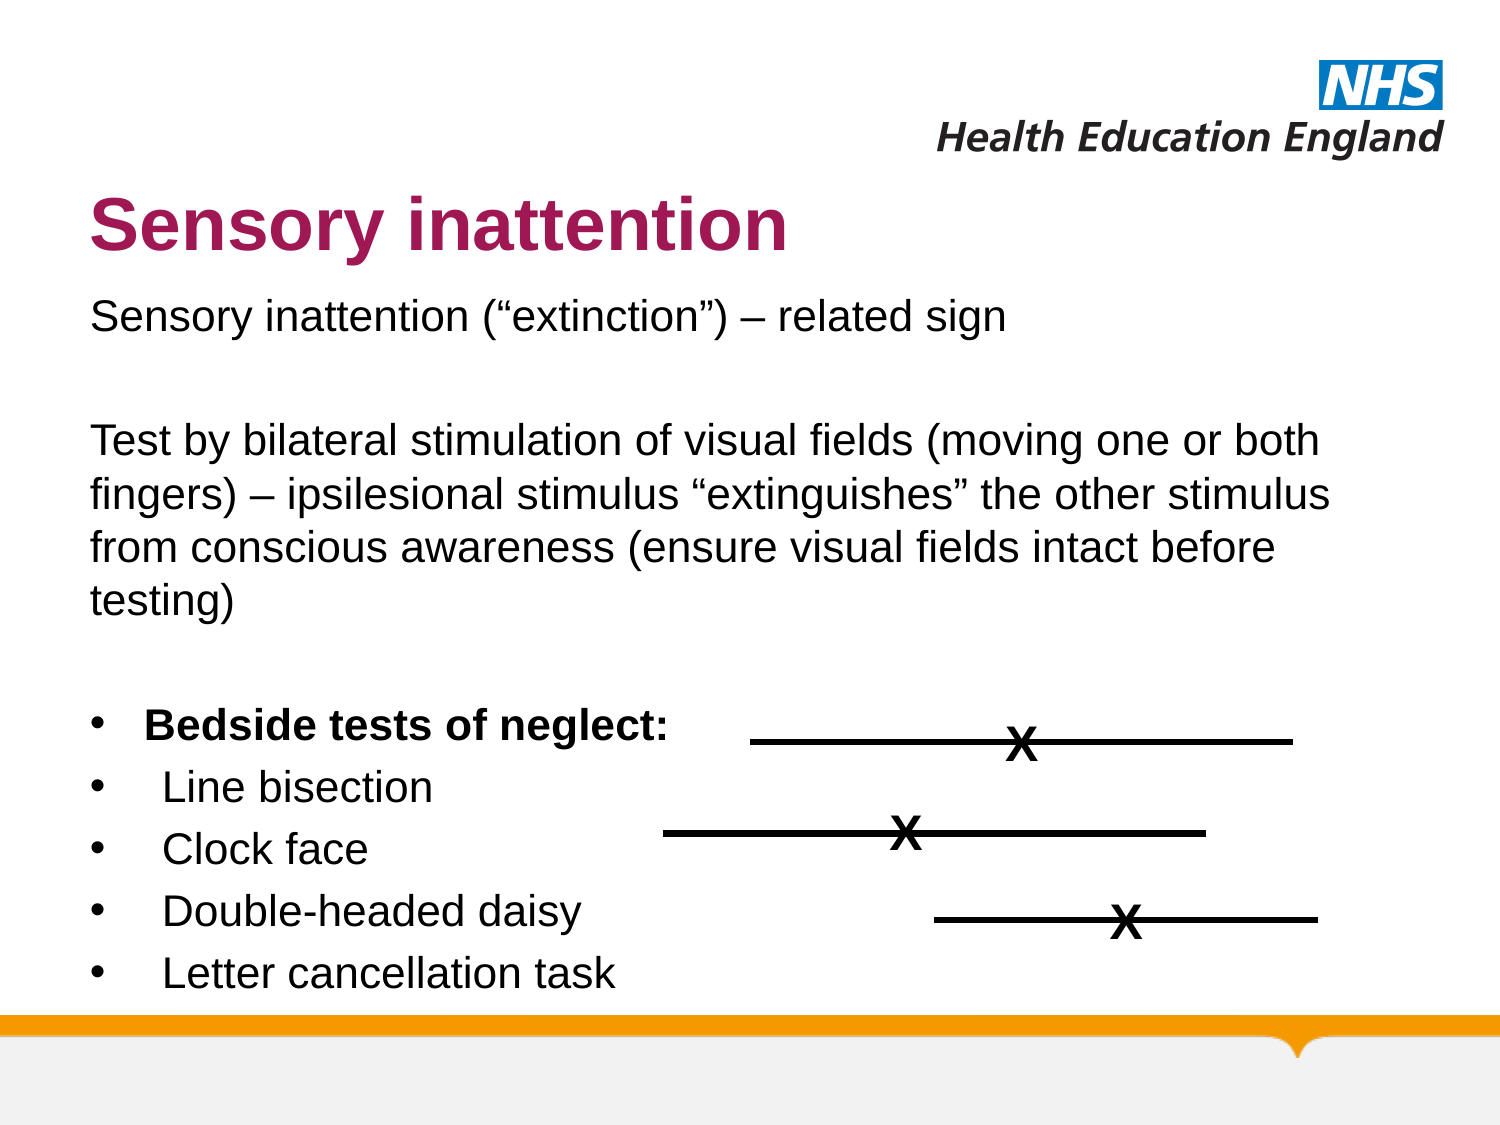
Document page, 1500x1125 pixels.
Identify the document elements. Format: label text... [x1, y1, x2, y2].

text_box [662, 704, 1319, 958]
picture [936, 59, 1445, 161]
list Sensory inattention (“extinction”) – related sign Test by bilateral stimulation of visual fields (moving one or both fingers) – ipsilesional stimulus “extinguishes” the other stimulus from conscious awareness (ensure visual fields intact before testing) Bedside tests of neglect: Line bisection Clock face Double-headed daisy Letter cancellation task [75, 279, 1361, 1007]
title Sensory inattention [75, 168, 1361, 279]
